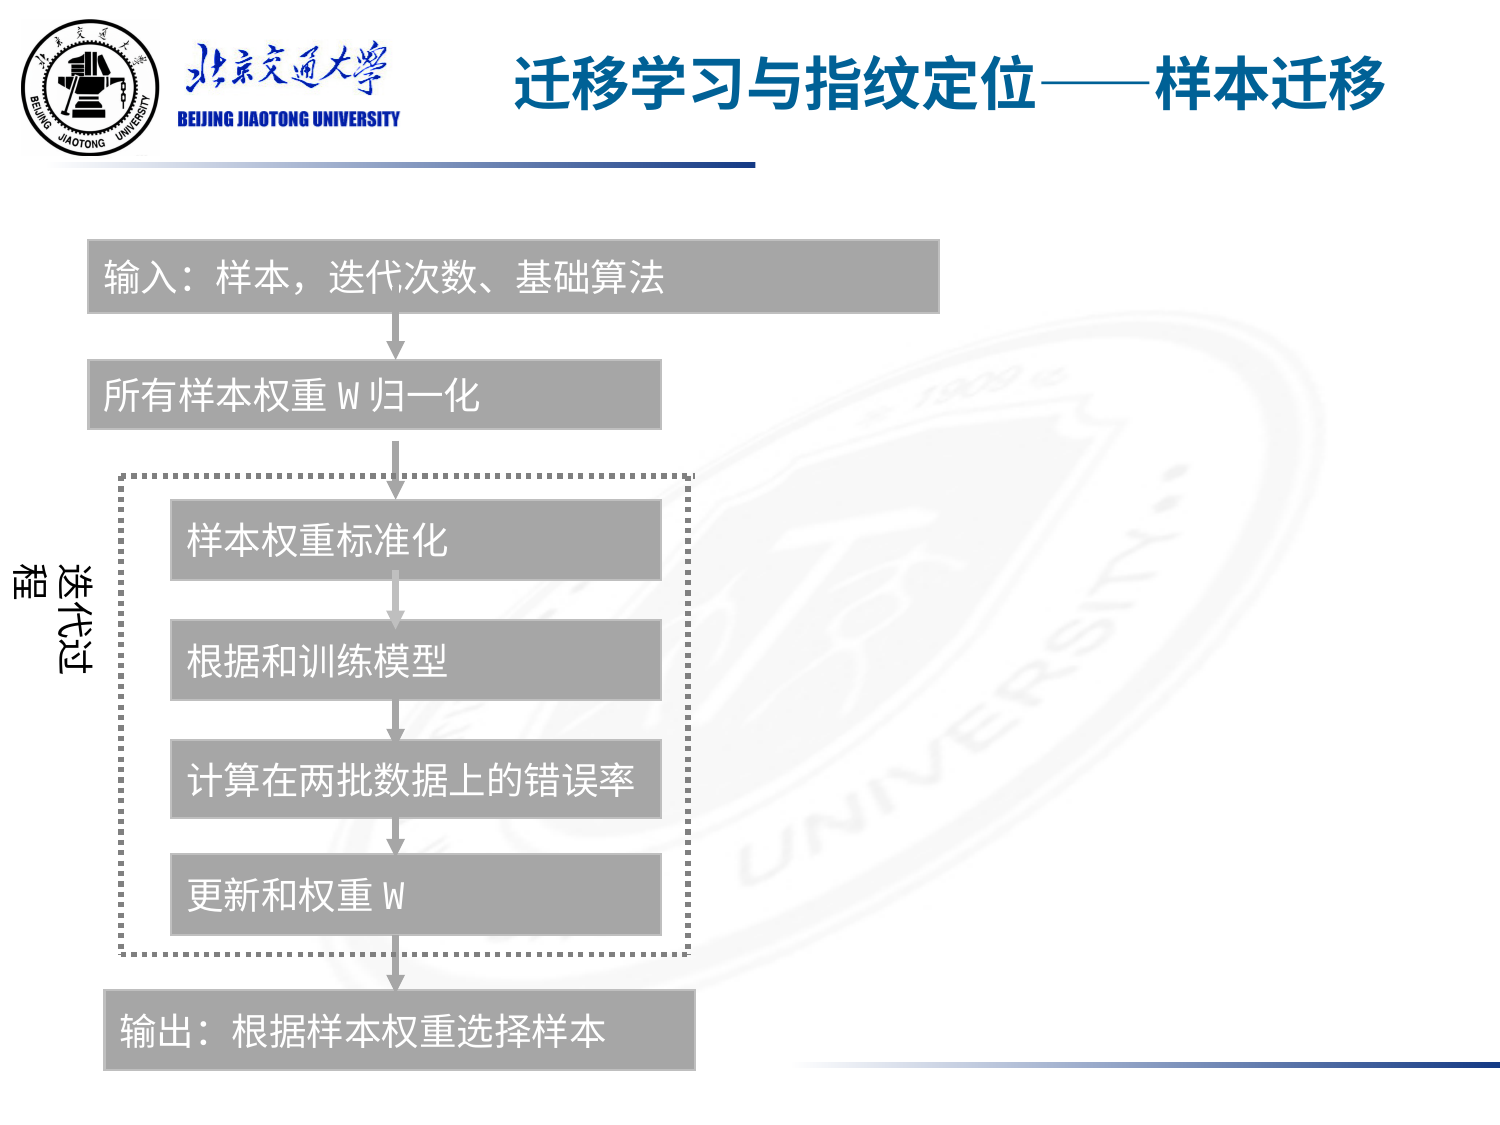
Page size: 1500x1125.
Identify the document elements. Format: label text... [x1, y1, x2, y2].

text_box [30, 475, 696, 955]
picture [0, 0, 1500, 1125]
text_box 所有样本权重W归一化 [87, 359, 662, 430]
text_box 迁移学习与指纹定位——样本迁移 [400, 37, 1500, 133]
